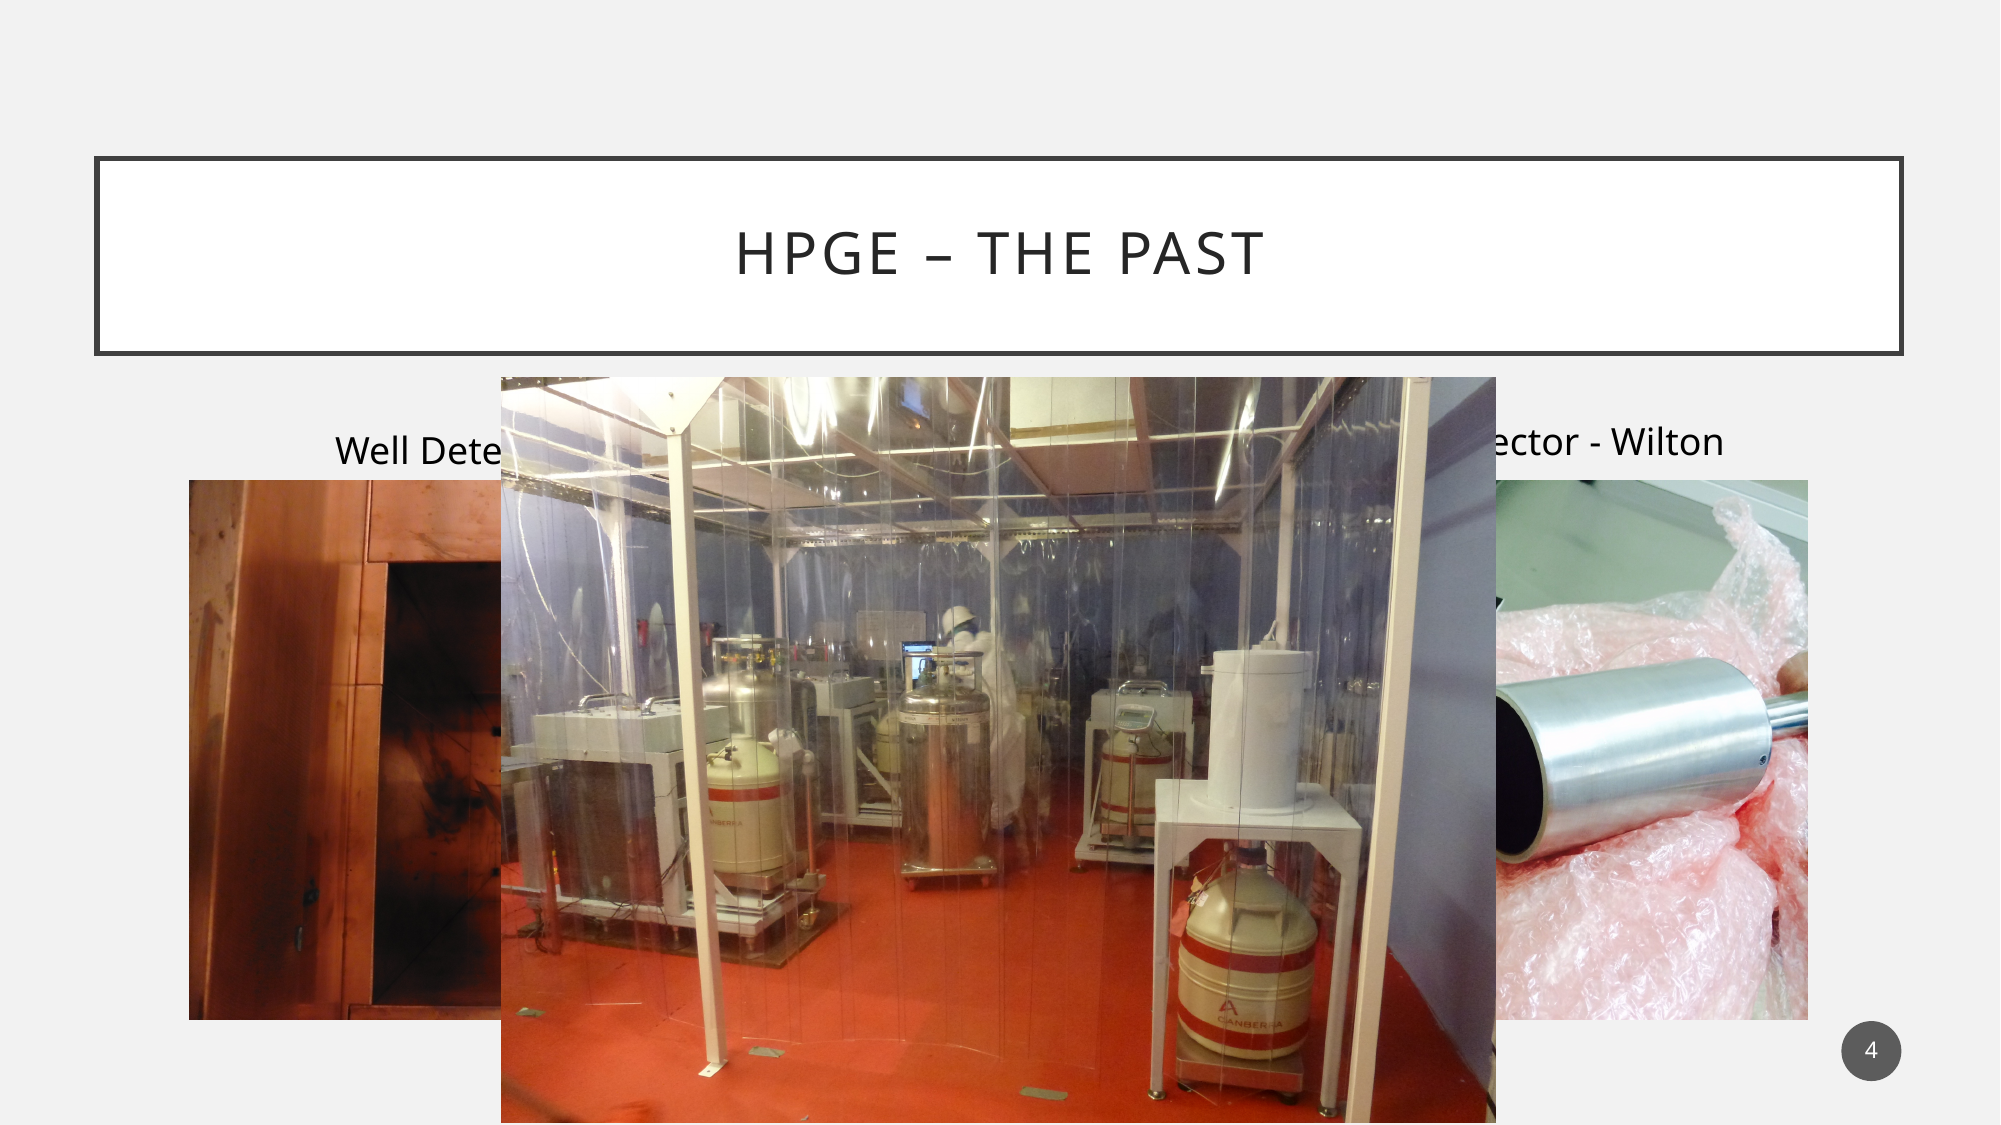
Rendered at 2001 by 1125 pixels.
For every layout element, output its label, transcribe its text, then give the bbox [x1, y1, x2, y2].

picture [189, 377, 1808, 1123]
text_box Well Detector - Lumpsey [320, 419, 501, 480]
text_box Pre-Screening Detector - Wilton [1496, 410, 1741, 471]
slide_number 4 [1841, 1021, 1902, 1082]
title HPGe – The Past [94, 156, 1904, 356]
